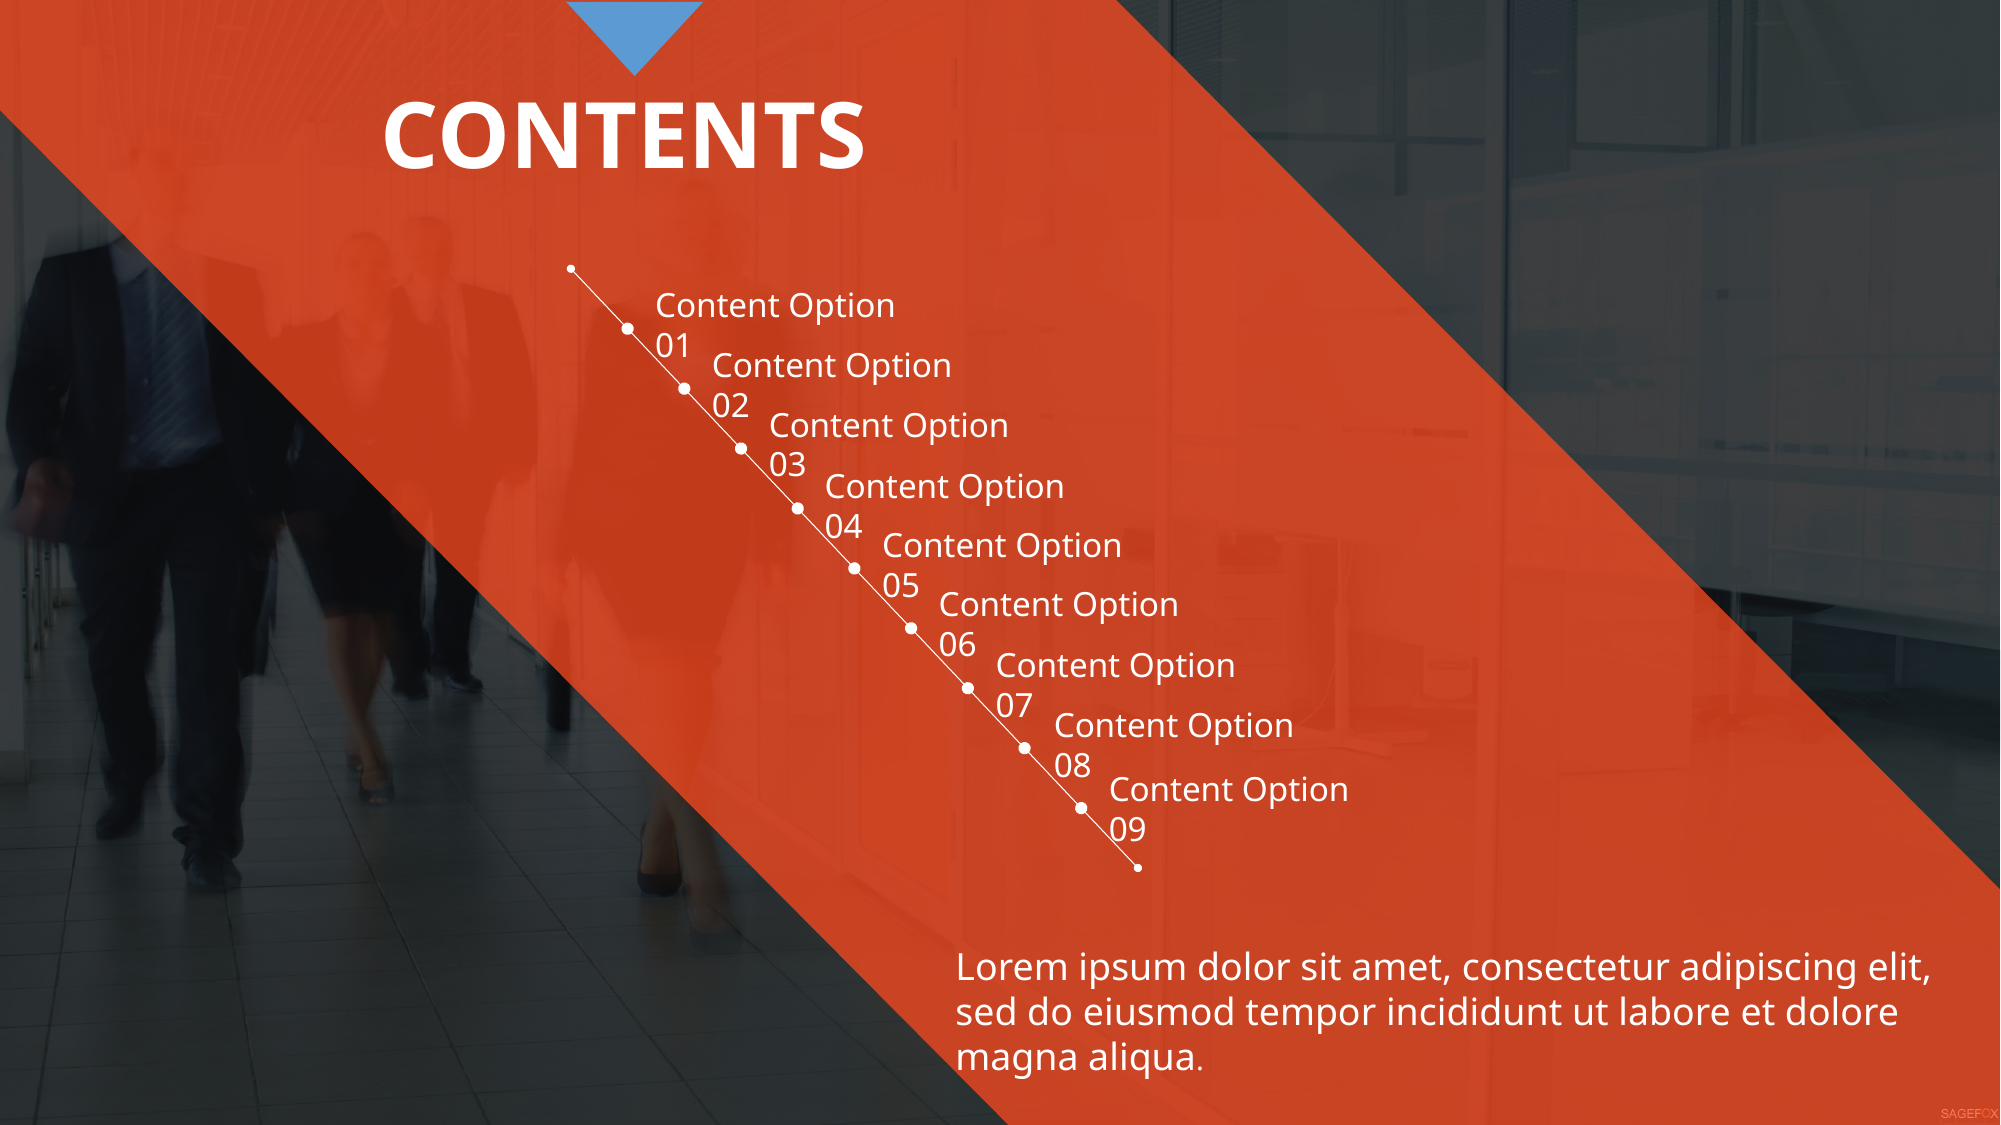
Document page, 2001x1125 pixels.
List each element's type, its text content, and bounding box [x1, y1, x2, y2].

text_box Content Option 05 [867, 517, 1168, 612]
text_box Content Option 04 [809, 458, 1110, 553]
text_box Content Option 08 [1038, 696, 1339, 792]
text_box [0, 0, 2000, 1058]
text_box [967, 1085, 2000, 1125]
text_box CONTENTS [324, 69, 924, 194]
text_box Content Option 02 [697, 336, 998, 432]
text_box Content Option 01 [640, 277, 941, 372]
text_box Lorem ipsum dolor sit amet, consectetur adipiscing elit, sed do eiusmod tempor incididunt ut labore et dolore magna aliqua. [940, 935, 2000, 1085]
text_box Content Option 06 [924, 576, 1224, 671]
text_box Content Option 09 [1093, 761, 1394, 856]
text_box Content Option 03 [753, 396, 1054, 491]
text_box Content Option 07 [980, 636, 1281, 732]
text_box [563, 0, 706, 78]
